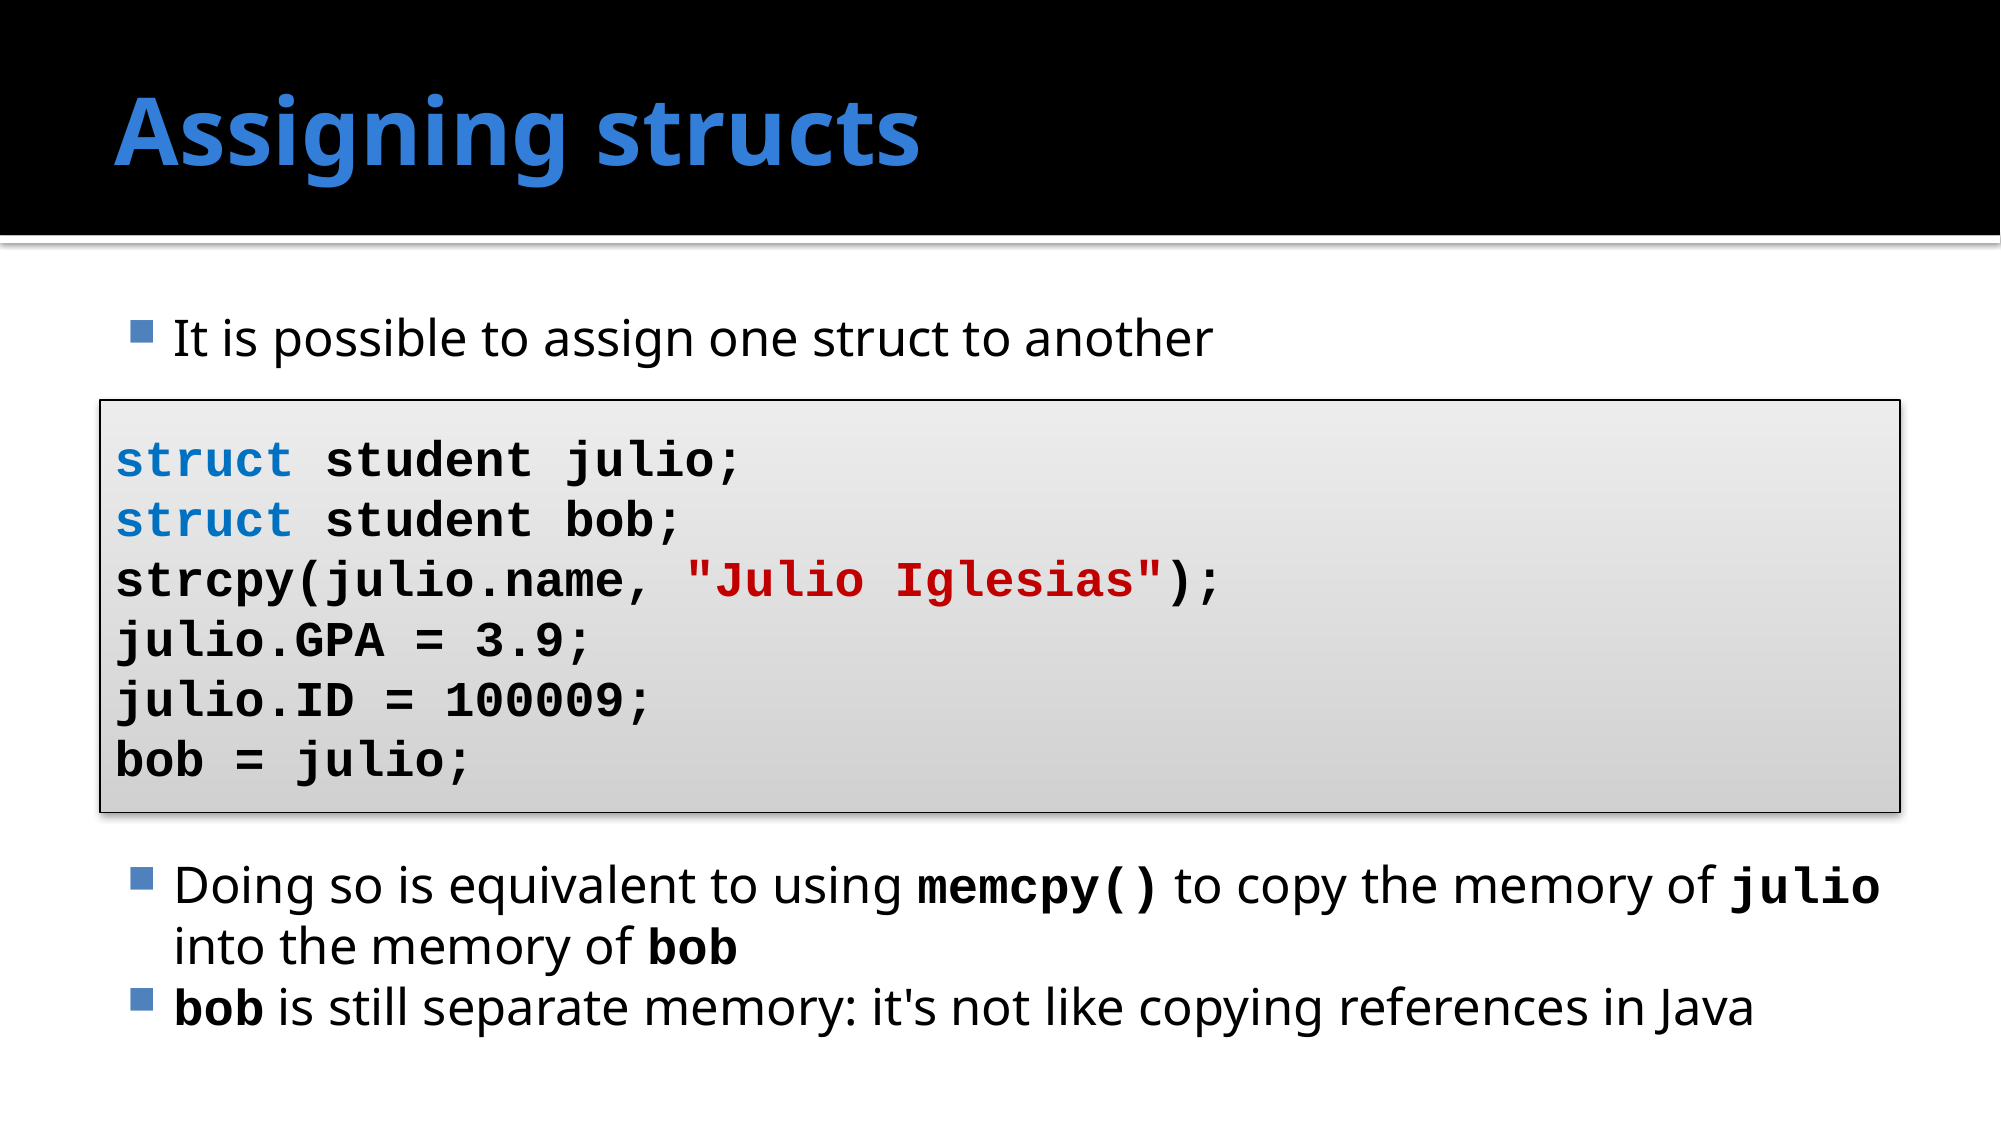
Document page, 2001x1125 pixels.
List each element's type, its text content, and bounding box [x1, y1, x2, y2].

text_box struct student julio; struct student bob; strcpy(julio.name, "Julio Iglesias"); julio.GPA = 3.9; julio.ID = 100009; bob = julio; [99, 399, 1901, 813]
list It is possible to assign one struct to another Doing so is equivalent to using memcpy() to copy the memory of julio into the memory of bob bob is still separate memory: it's not like copying references in Java [99, 821, 1900, 1050]
title Assigning structs [99, 25, 1900, 231]
list It is possible to assign one struct to another Doing so is equivalent to using memcpy() to copy the memory of julio into the memory of bob bob is still separate memory: it's not like copying references in Java [99, 291, 1900, 399]
